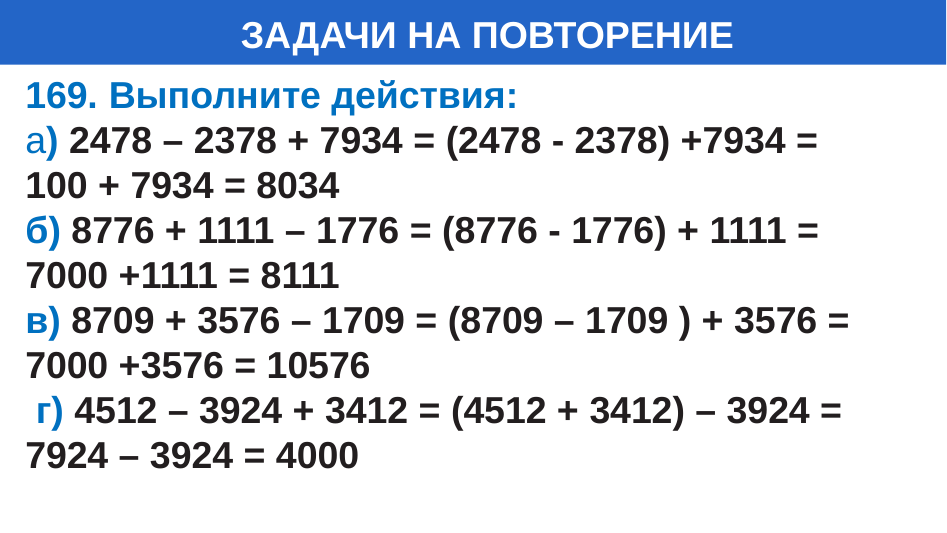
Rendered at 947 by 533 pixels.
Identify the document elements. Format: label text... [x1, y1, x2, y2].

text_box [0, 0, 947, 65]
title ЗАДАЧИ НА ПОВТОРЕНИЕ [85, 3, 890, 63]
text_box 169. Выполните действия: а) 2478 – 2378 + 7934 = (2478 - 2378) +7934 = 100 + 7934 = 8034 б) 8776 + 1111 – 1776 = (8776 - 1776) + 1111 = 7000 +1111 = 8111 в) 8709 + 3576 – 1709 = (8709 – 1709 ) + 3576 = 7000 +3576 = 10576 г) 4512 – 3924 + 3412 = (4512 + 3412) – 3924 = 7924 – 3924 = 4000 [10, 63, 924, 484]
